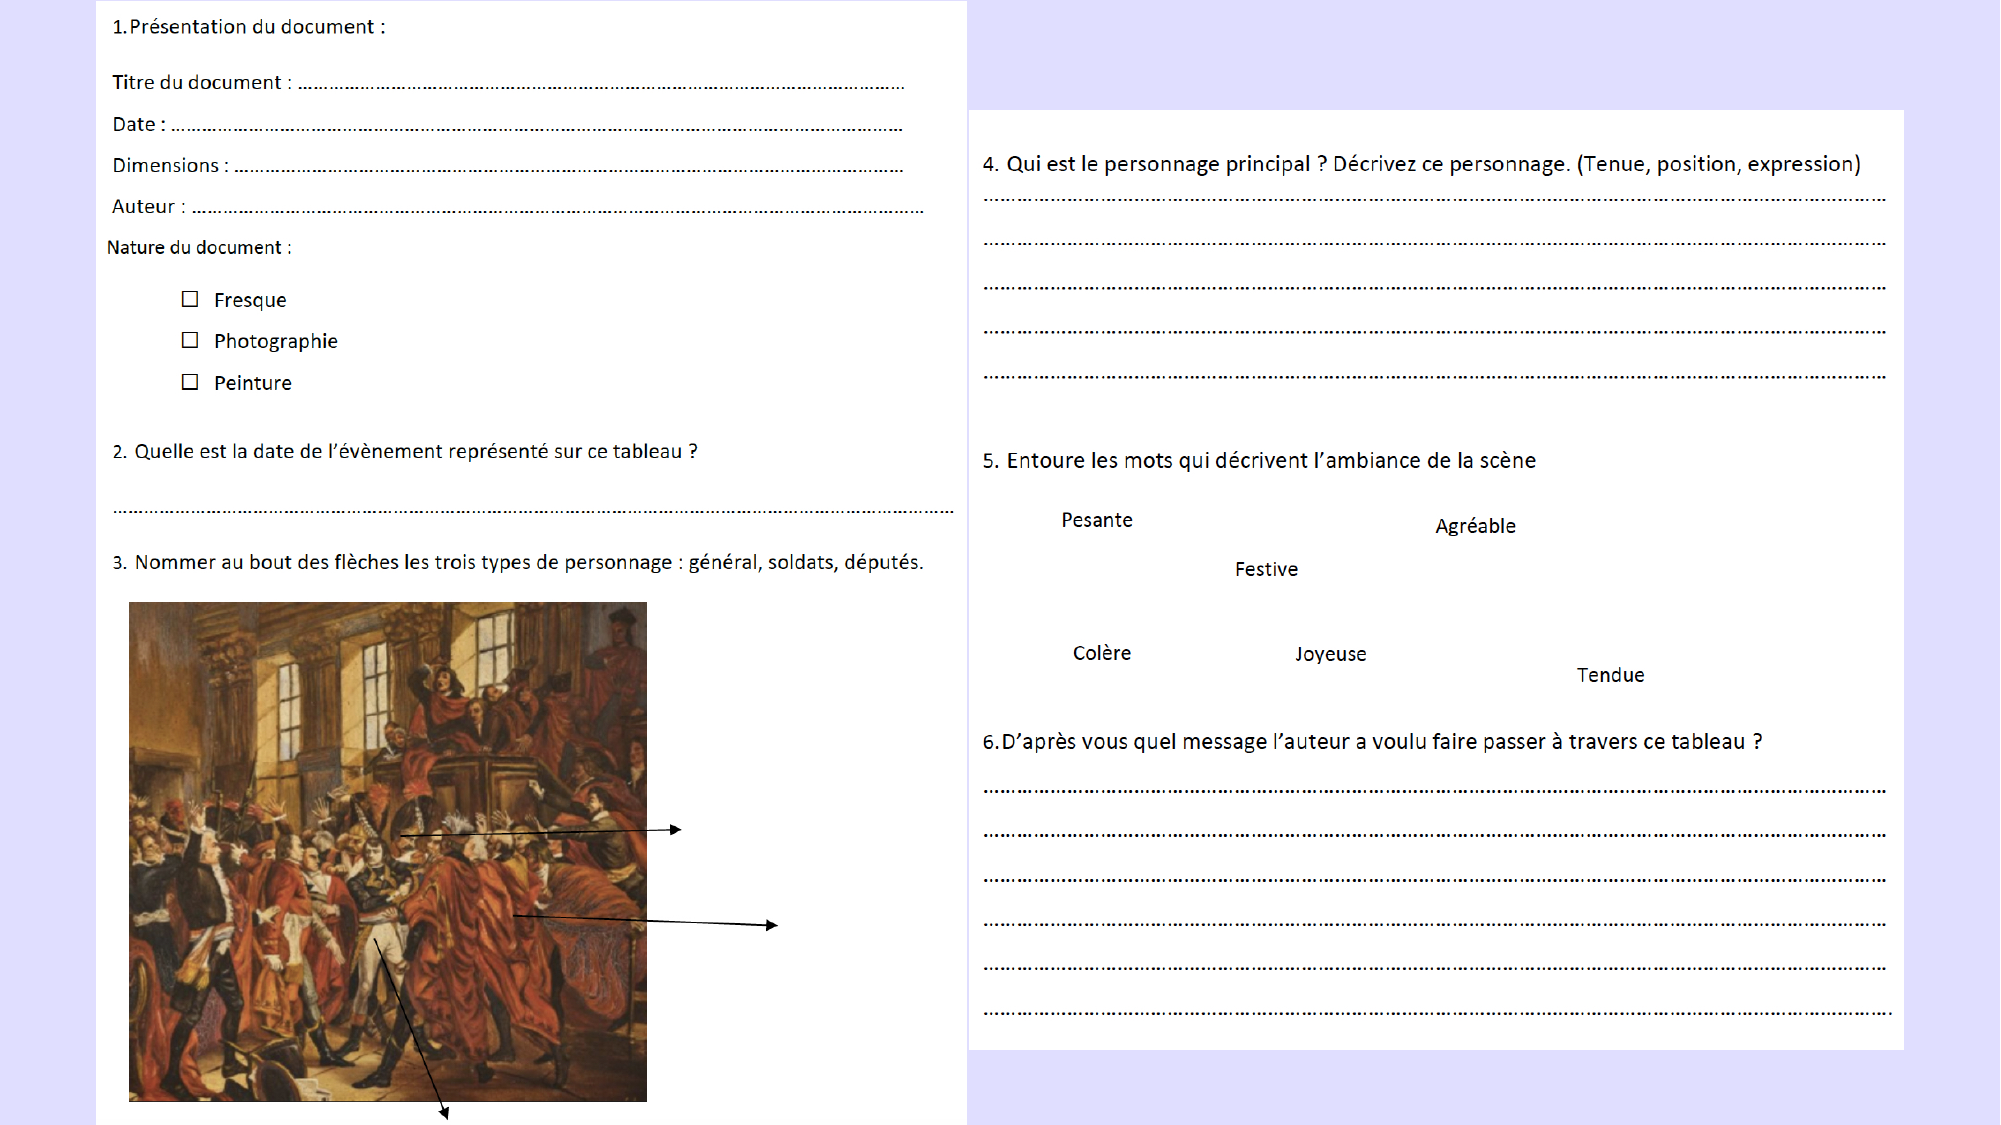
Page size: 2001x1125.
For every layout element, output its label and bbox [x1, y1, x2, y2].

picture [96, 1, 967, 1125]
picture [969, 110, 1904, 1050]
